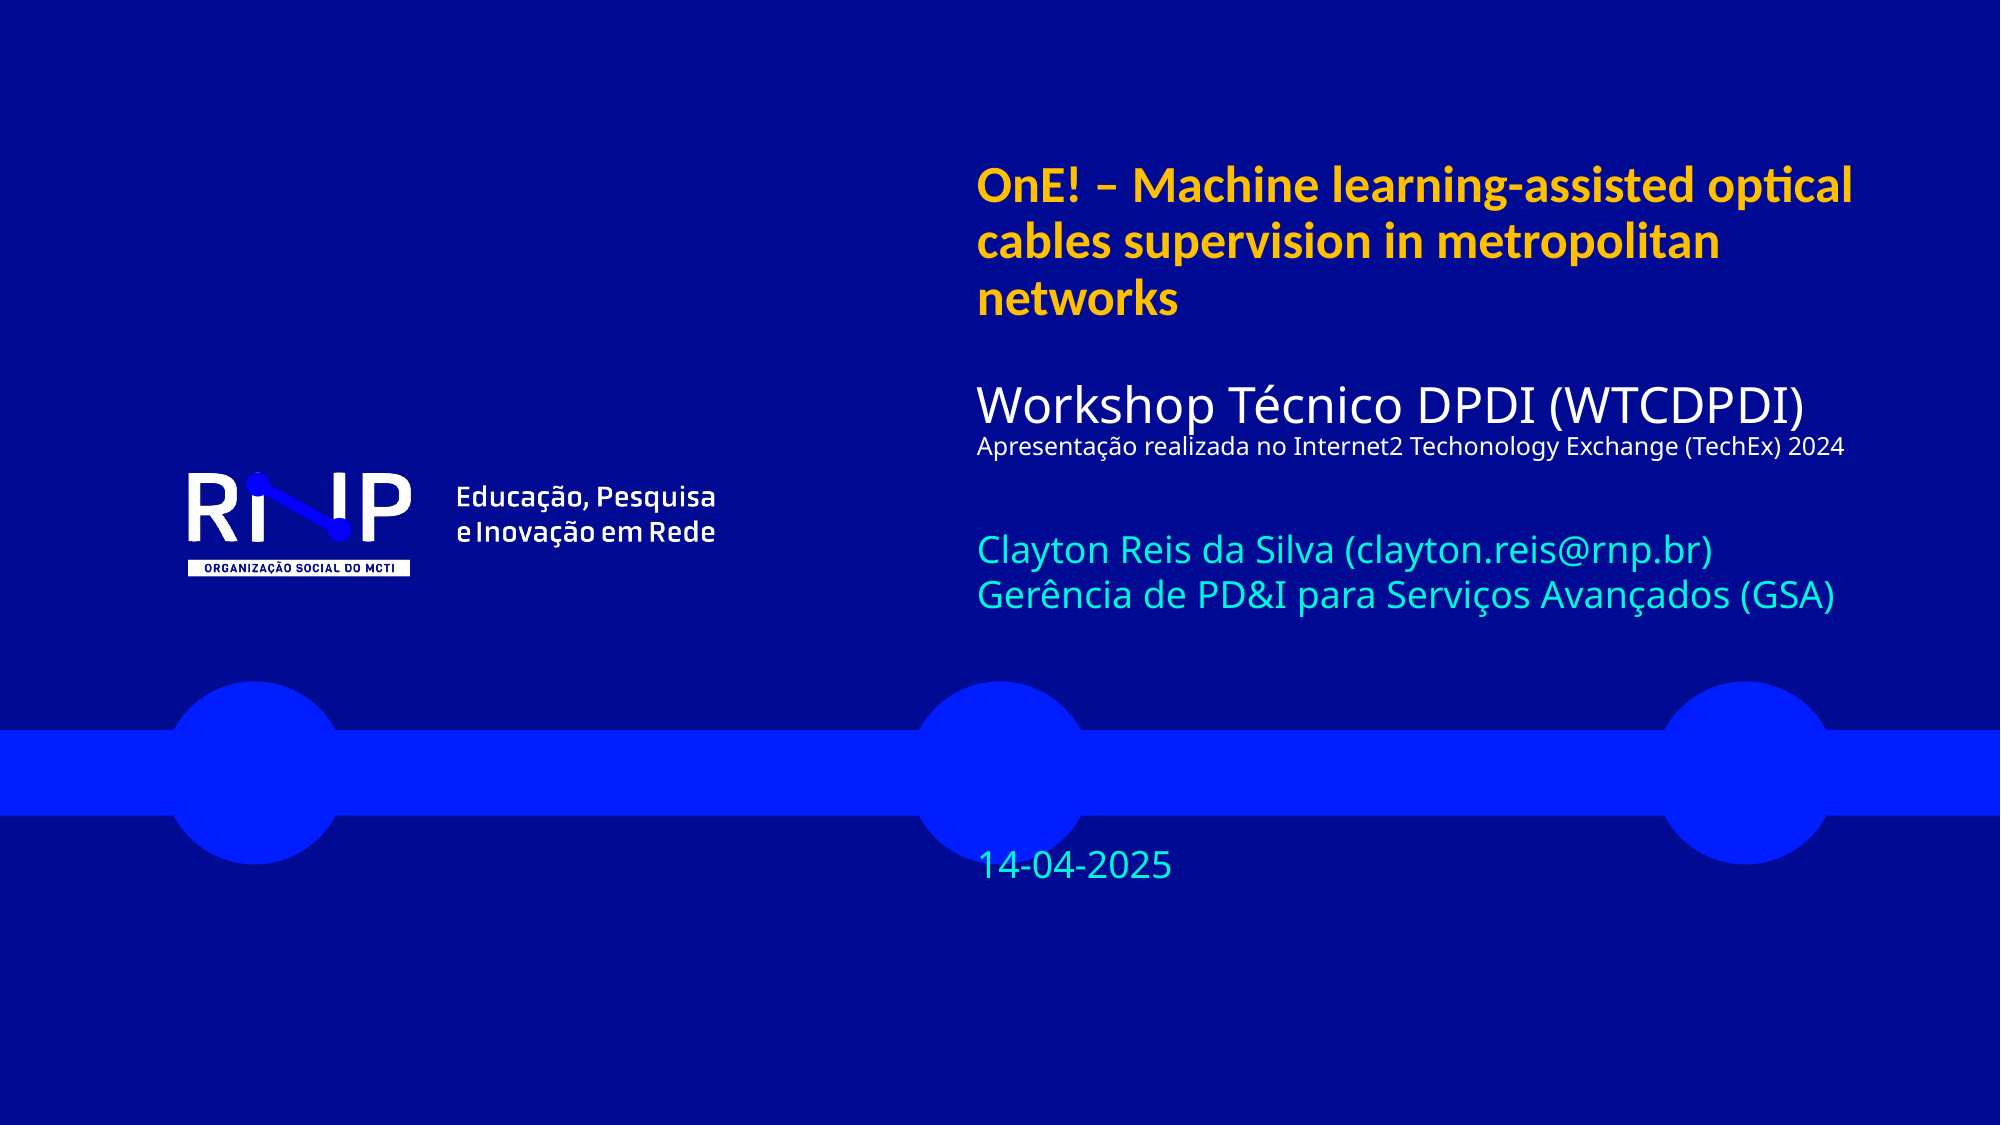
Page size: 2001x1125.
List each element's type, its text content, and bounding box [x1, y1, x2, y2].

title OnE! – Machine learning-assisted optical cables supervision in metropolitan networks Workshop Técnico DPDI (WTCDPDI) Apresentação realizada no Internet2 Techonology Exchange (TechEx) 2024 [961, 353, 1912, 469]
subtitle Clayton Reis da Silva (clayton.reis@rnp.br) Gerência de PD&I para Serviços Avançados (GSA) 14-04-2025 [961, 518, 1912, 583]
picture [91, 322, 811, 727]
